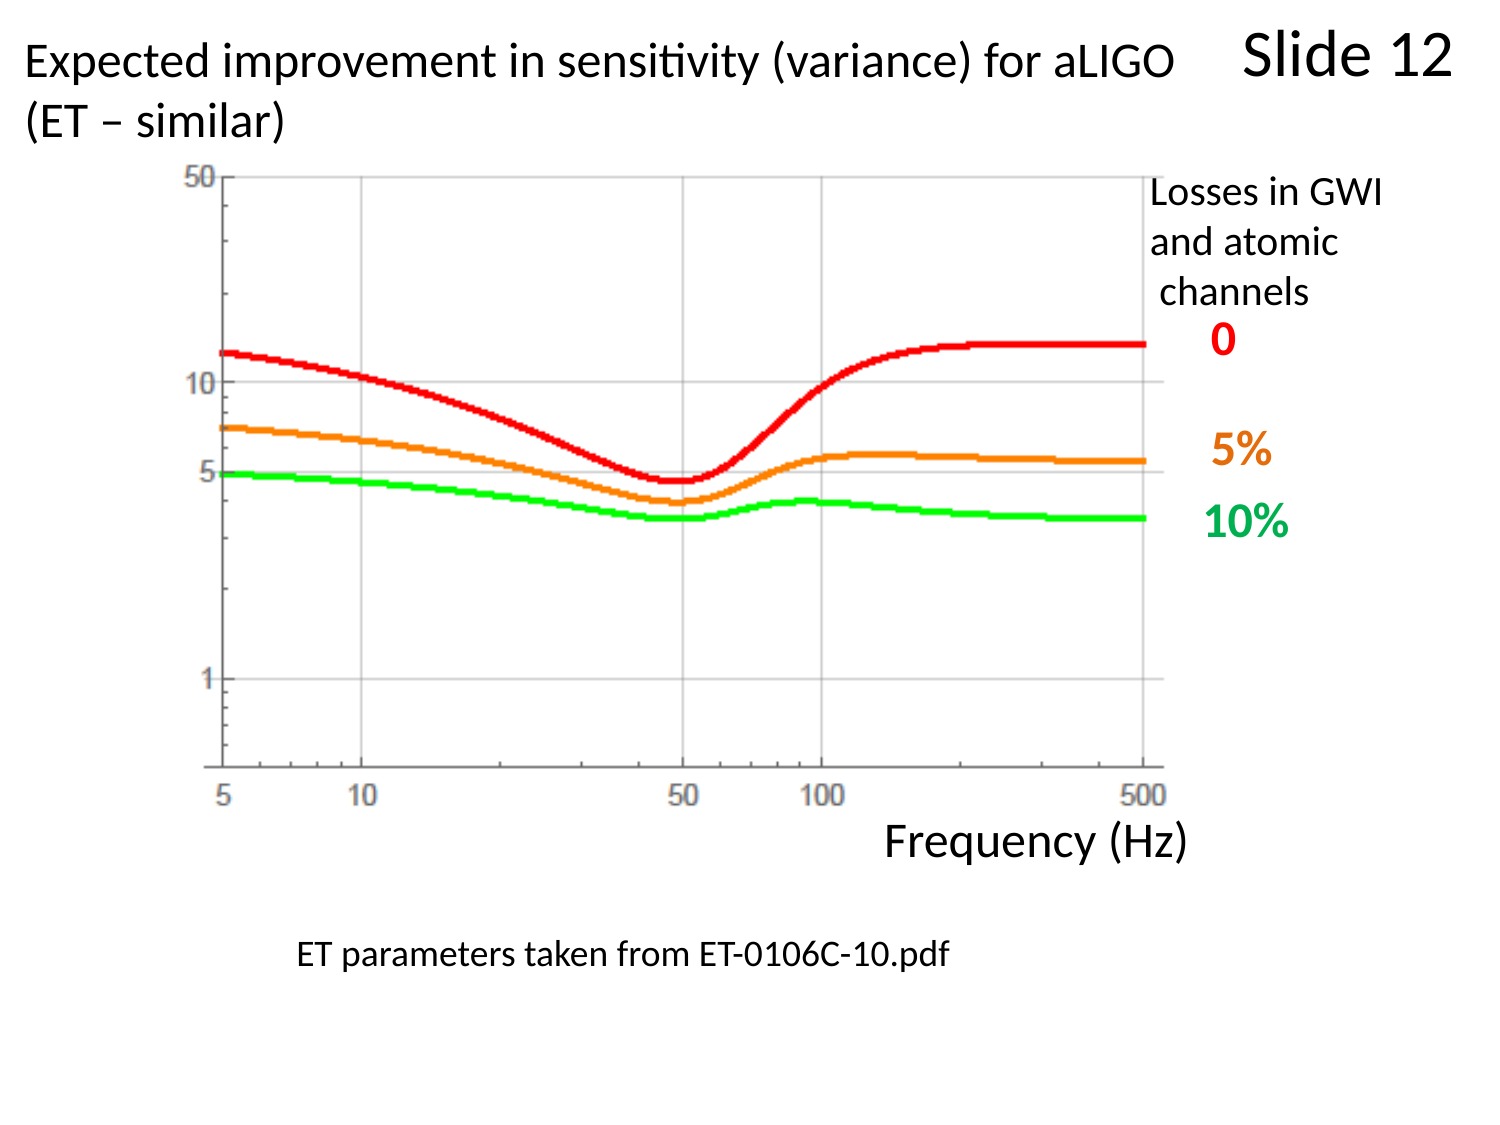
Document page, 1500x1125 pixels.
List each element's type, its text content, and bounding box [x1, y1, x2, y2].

text_box 10% [1187, 480, 1500, 556]
text_box Slide 12 [1228, 2, 1494, 98]
text_box Frequency (Hz) [869, 800, 1307, 876]
text_box 0 [1196, 322, 1500, 373]
text_box 5% [1196, 408, 1500, 480]
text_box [178, 158, 1169, 815]
text_box Expected improvement in sensitivity (variance) for aLIGO (ET – similar) [9, 19, 1483, 155]
text_box Losses in GWI and atomic channels [1135, 156, 1500, 322]
text_box ET parameters taken from ET-0106C-10.pdf [281, 921, 1229, 981]
